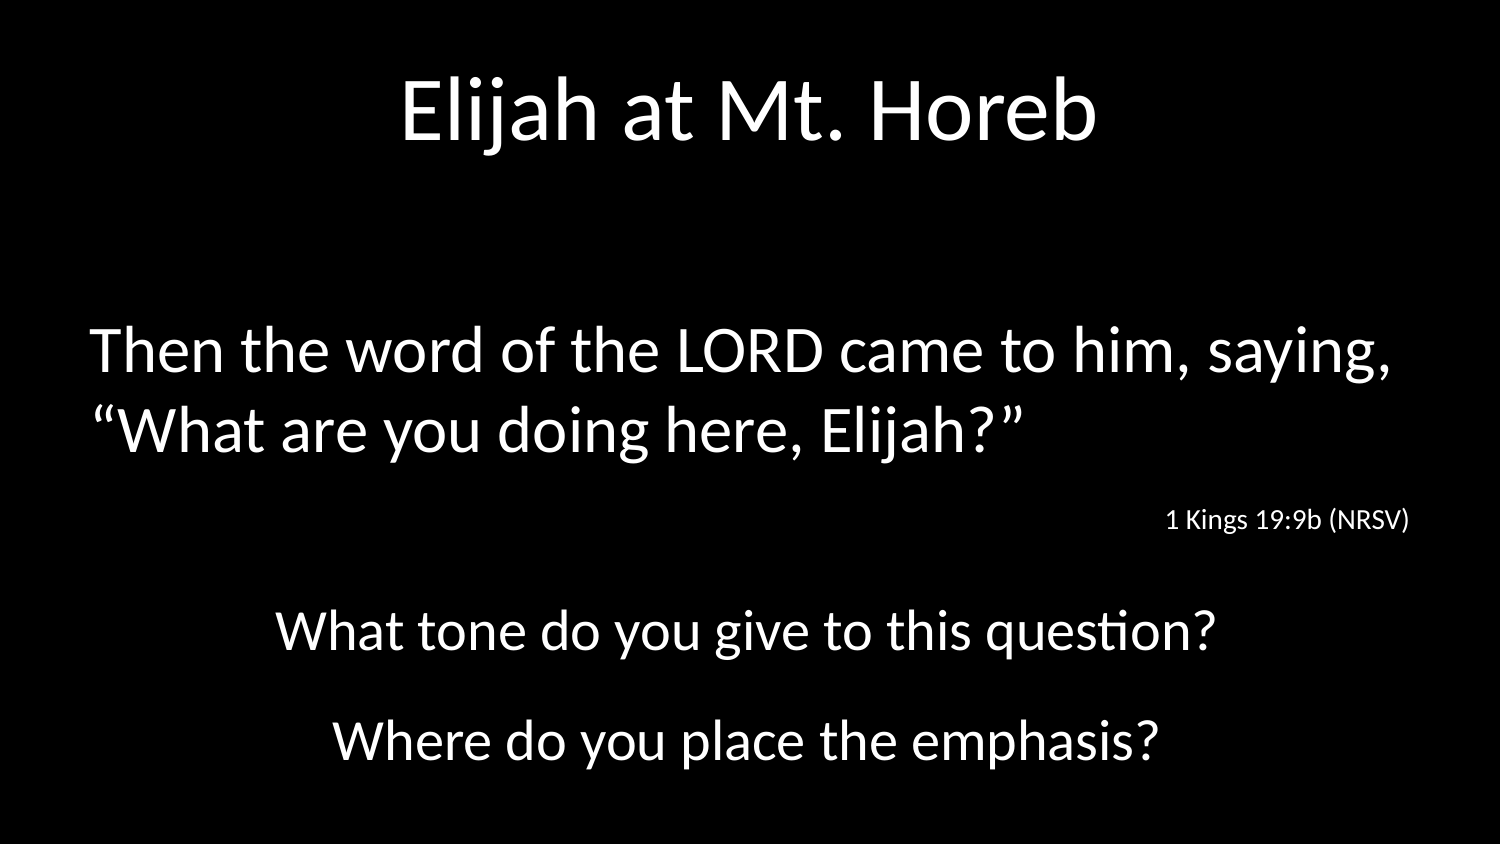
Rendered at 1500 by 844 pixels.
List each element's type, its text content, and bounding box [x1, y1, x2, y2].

text_box What tone do you give to this question? [156, 585, 1339, 670]
text_box Then the word of the LORD came to him, saying, “What are you doing here, Elijah?” 1 Kings 19:9b (NRSV) [74, 298, 1425, 543]
text_box Where do you place the emphasis? [156, 695, 1339, 780]
title Elijah at Mt. Horeb [75, 33, 1425, 175]
